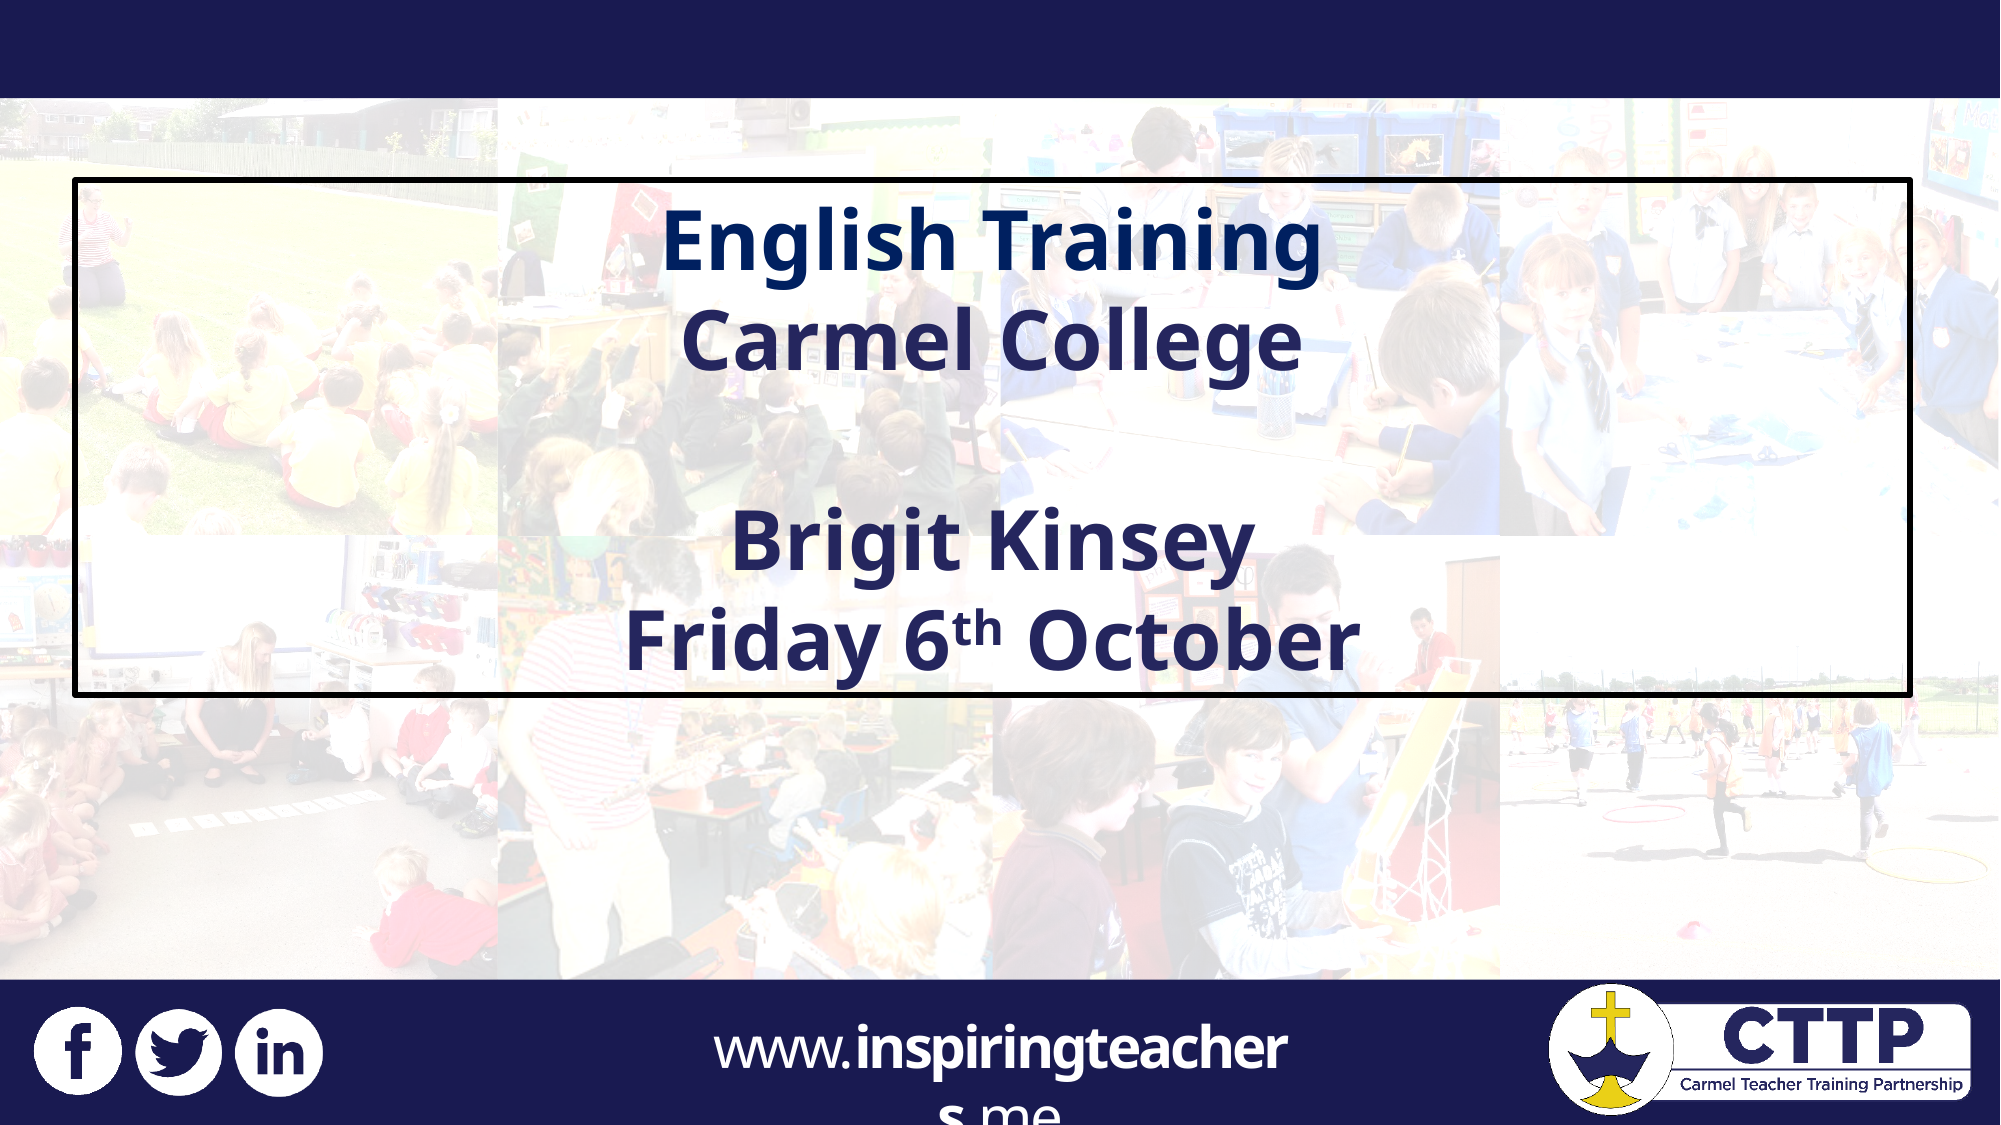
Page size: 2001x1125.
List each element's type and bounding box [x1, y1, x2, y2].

text_box [0, 979, 2000, 1125]
text_box [0, 0, 2000, 99]
picture [0, 97, 1999, 979]
